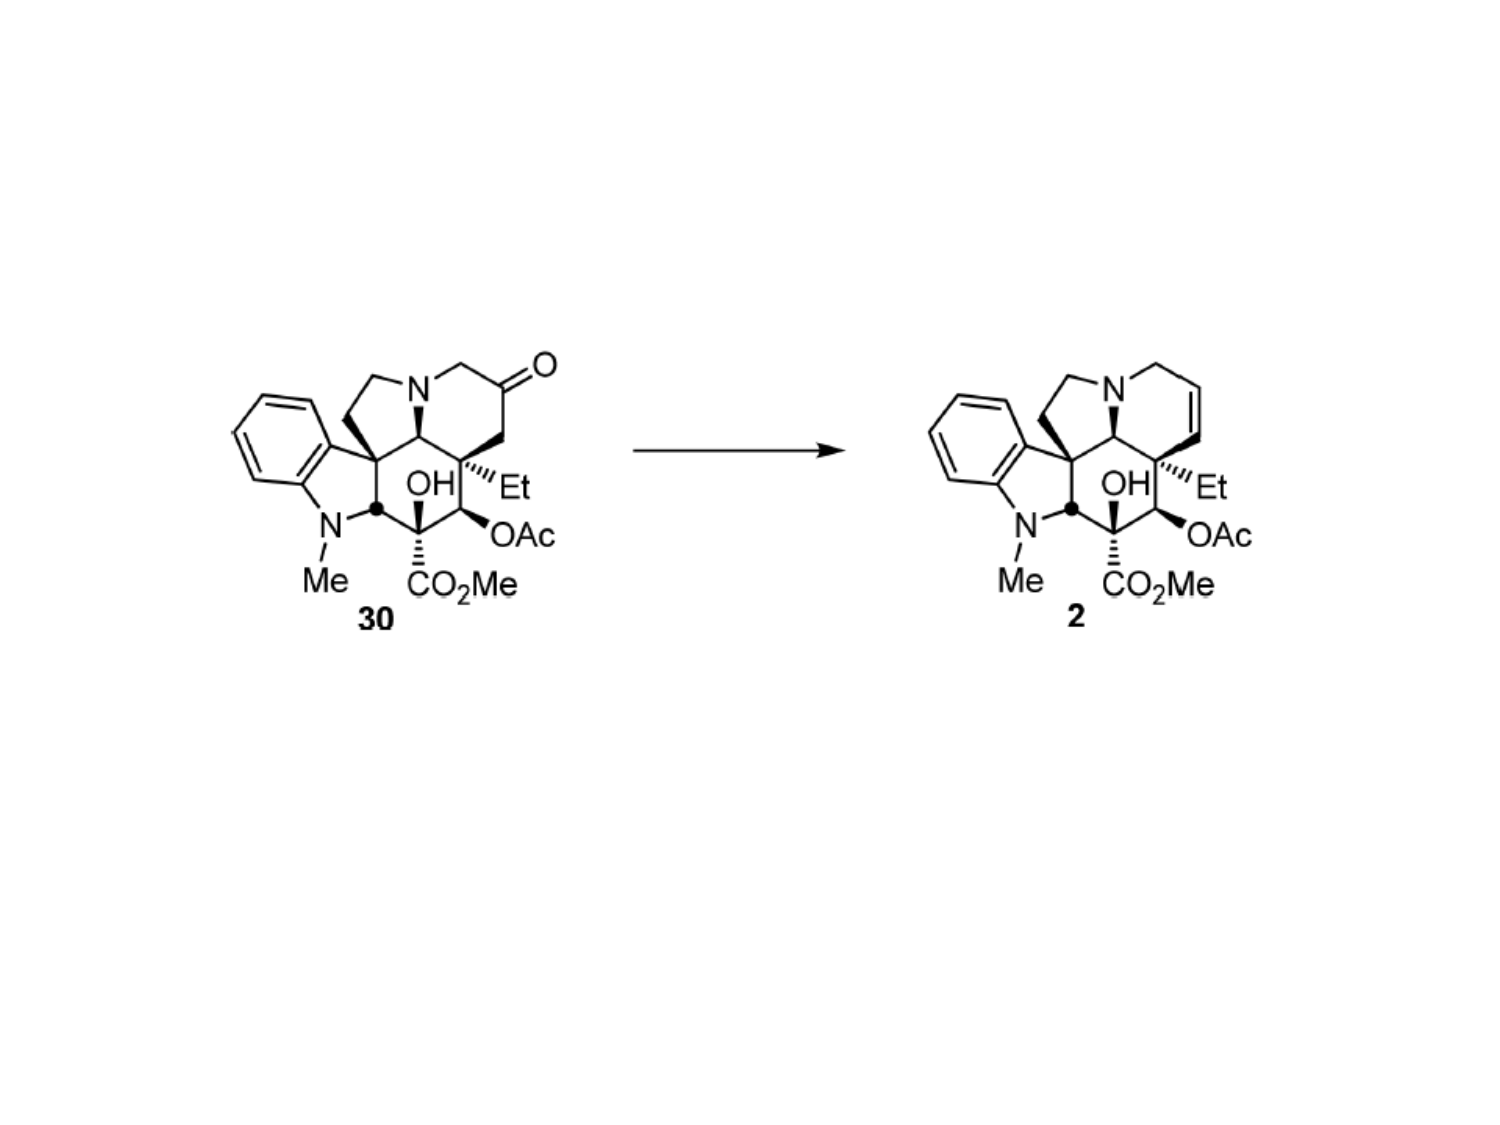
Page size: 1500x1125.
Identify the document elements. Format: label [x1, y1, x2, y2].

picture [199, 337, 1324, 649]
